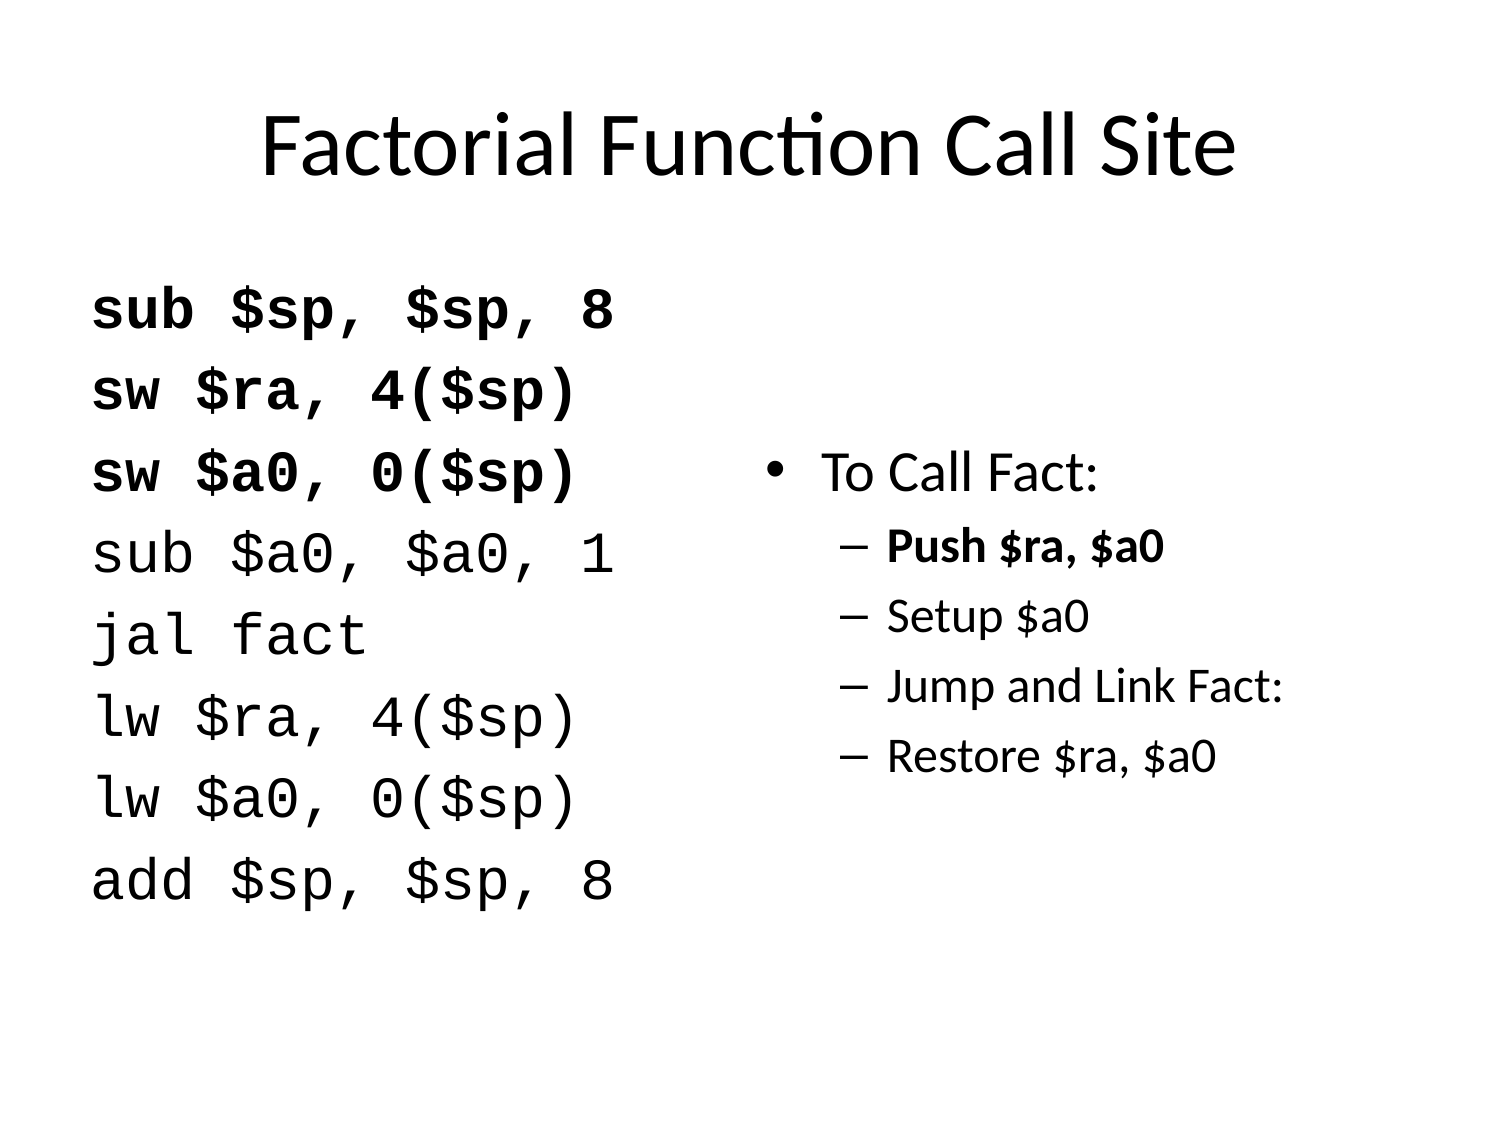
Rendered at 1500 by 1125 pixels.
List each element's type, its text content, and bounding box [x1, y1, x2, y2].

list sub $sp, $sp, 8 sw $ra, 4($sp) sw $a0, 0($sp) sub $a0, $a0, 1 jal fact lw $ra, 4($sp) lw $a0, 0($sp) add $sp, $sp, 8 [75, 262, 738, 1005]
list To Call Fact: Push $ra, $a0 Setup $a0 Jump and Link Fact: Restore $ra, $a0 [750, 262, 1438, 1005]
title Factorial Function Call Site [75, 45, 1425, 233]
